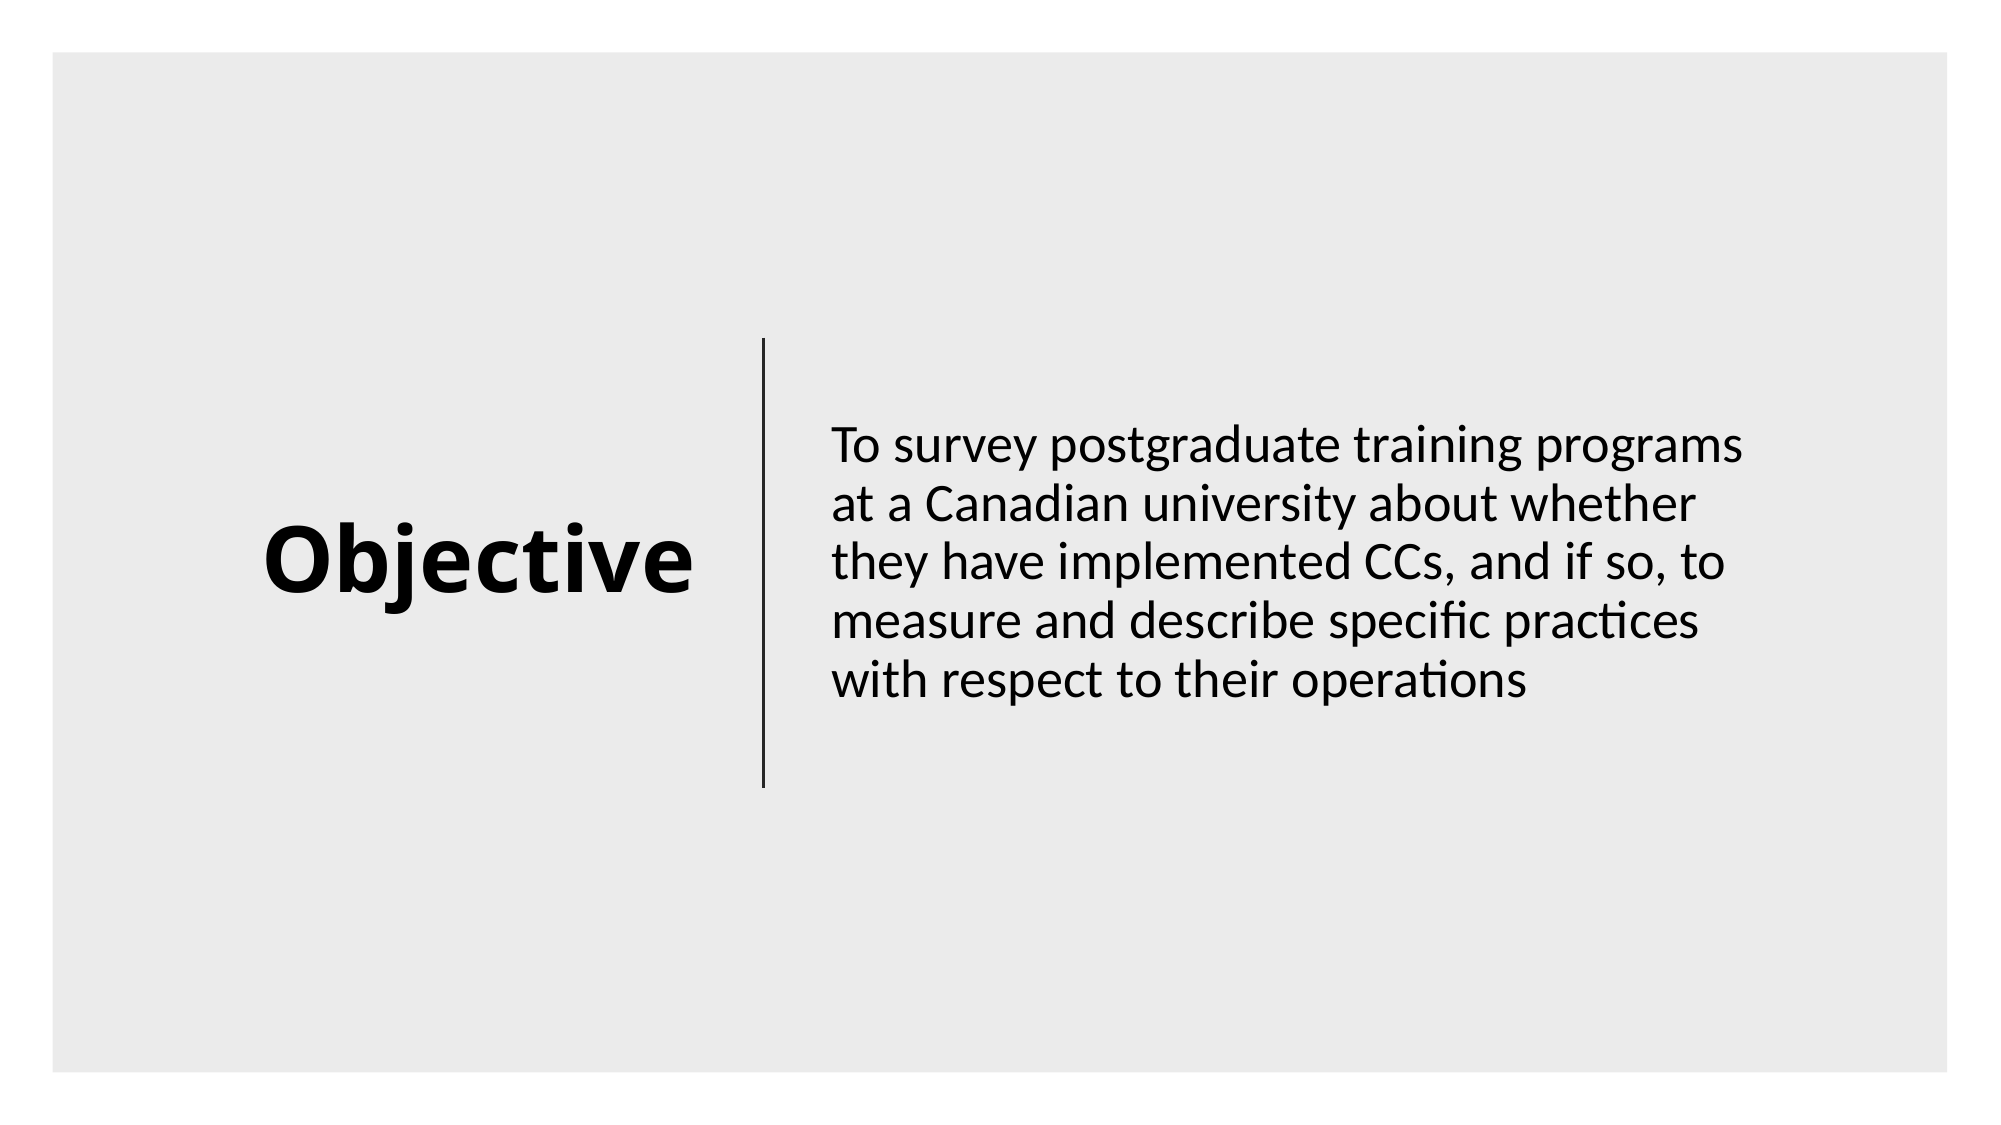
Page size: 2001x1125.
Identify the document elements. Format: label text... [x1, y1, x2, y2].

list To survey postgraduate training programs at a Canadian university about whether they have implemented CCs, and if so, to measure and describe specific practices with respect to their operations [816, 158, 1813, 967]
text_box [52, 51, 1948, 1073]
title Objective [137, 158, 711, 967]
